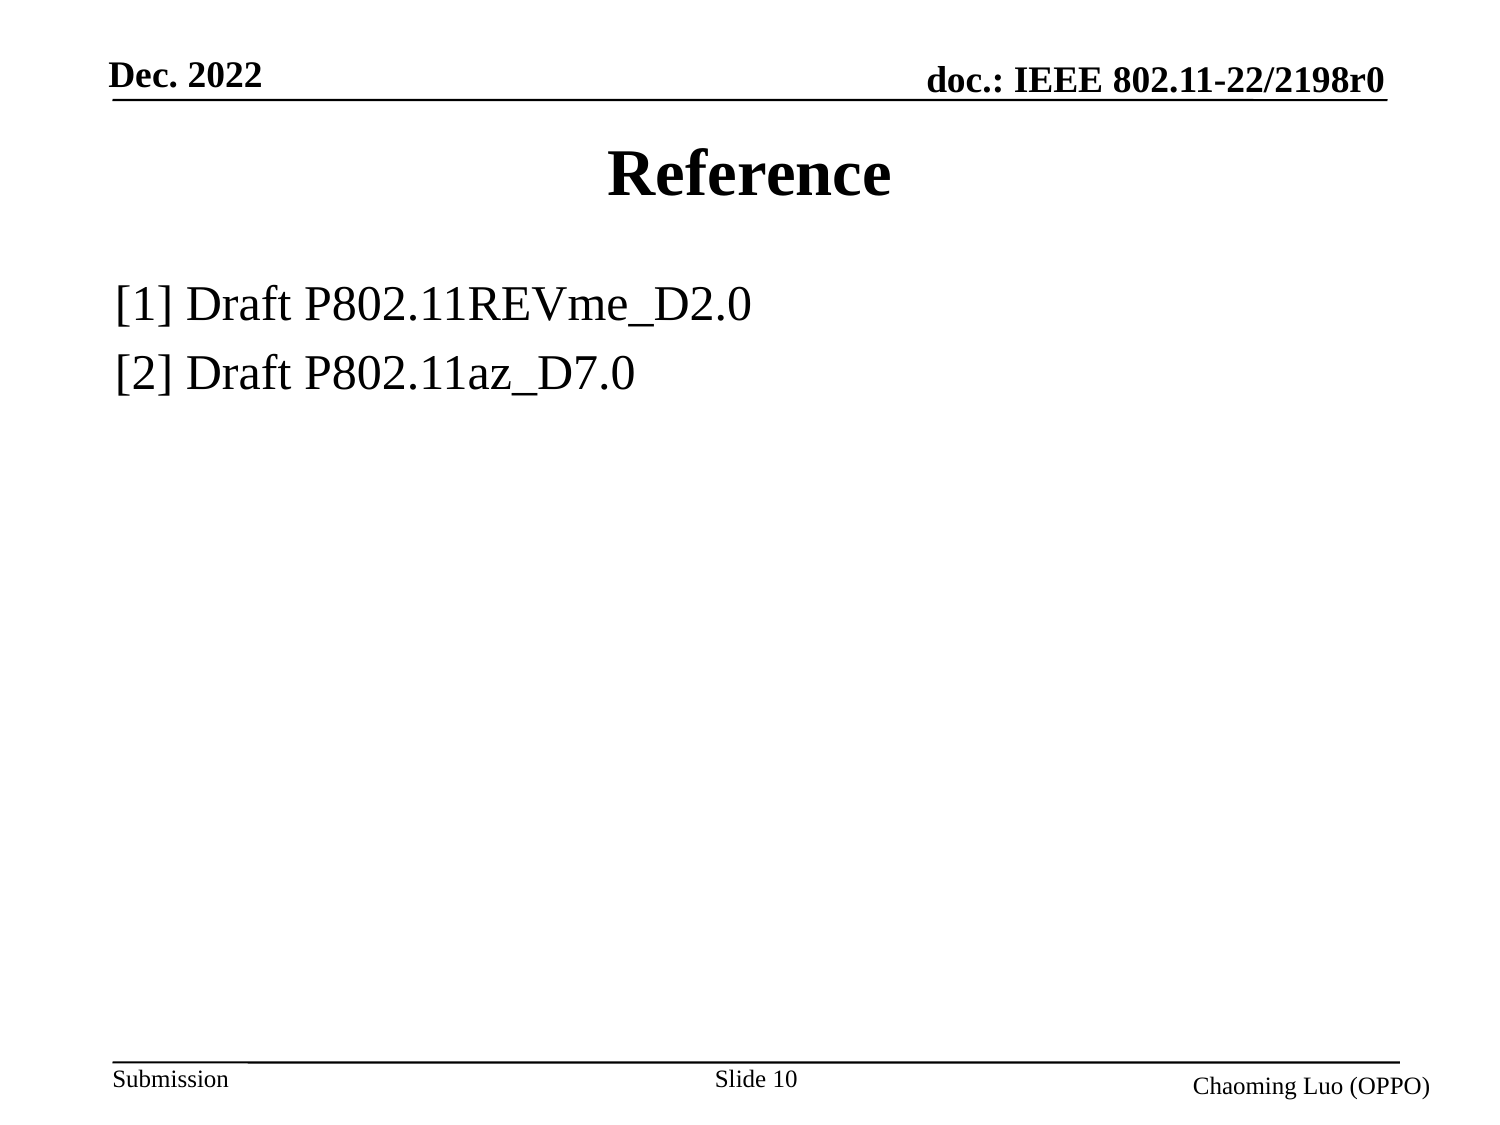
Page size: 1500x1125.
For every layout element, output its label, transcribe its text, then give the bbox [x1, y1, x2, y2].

slide_number Slide 10 [712, 1061, 800, 1093]
title Reference [112, 112, 1388, 225]
list [1] Draft P802.11REVme_D2.0 [2] Draft P802.11az_D7.0 [99, 262, 1388, 863]
text_box Chaoming Luo (OPPO) [1178, 1062, 1446, 1107]
